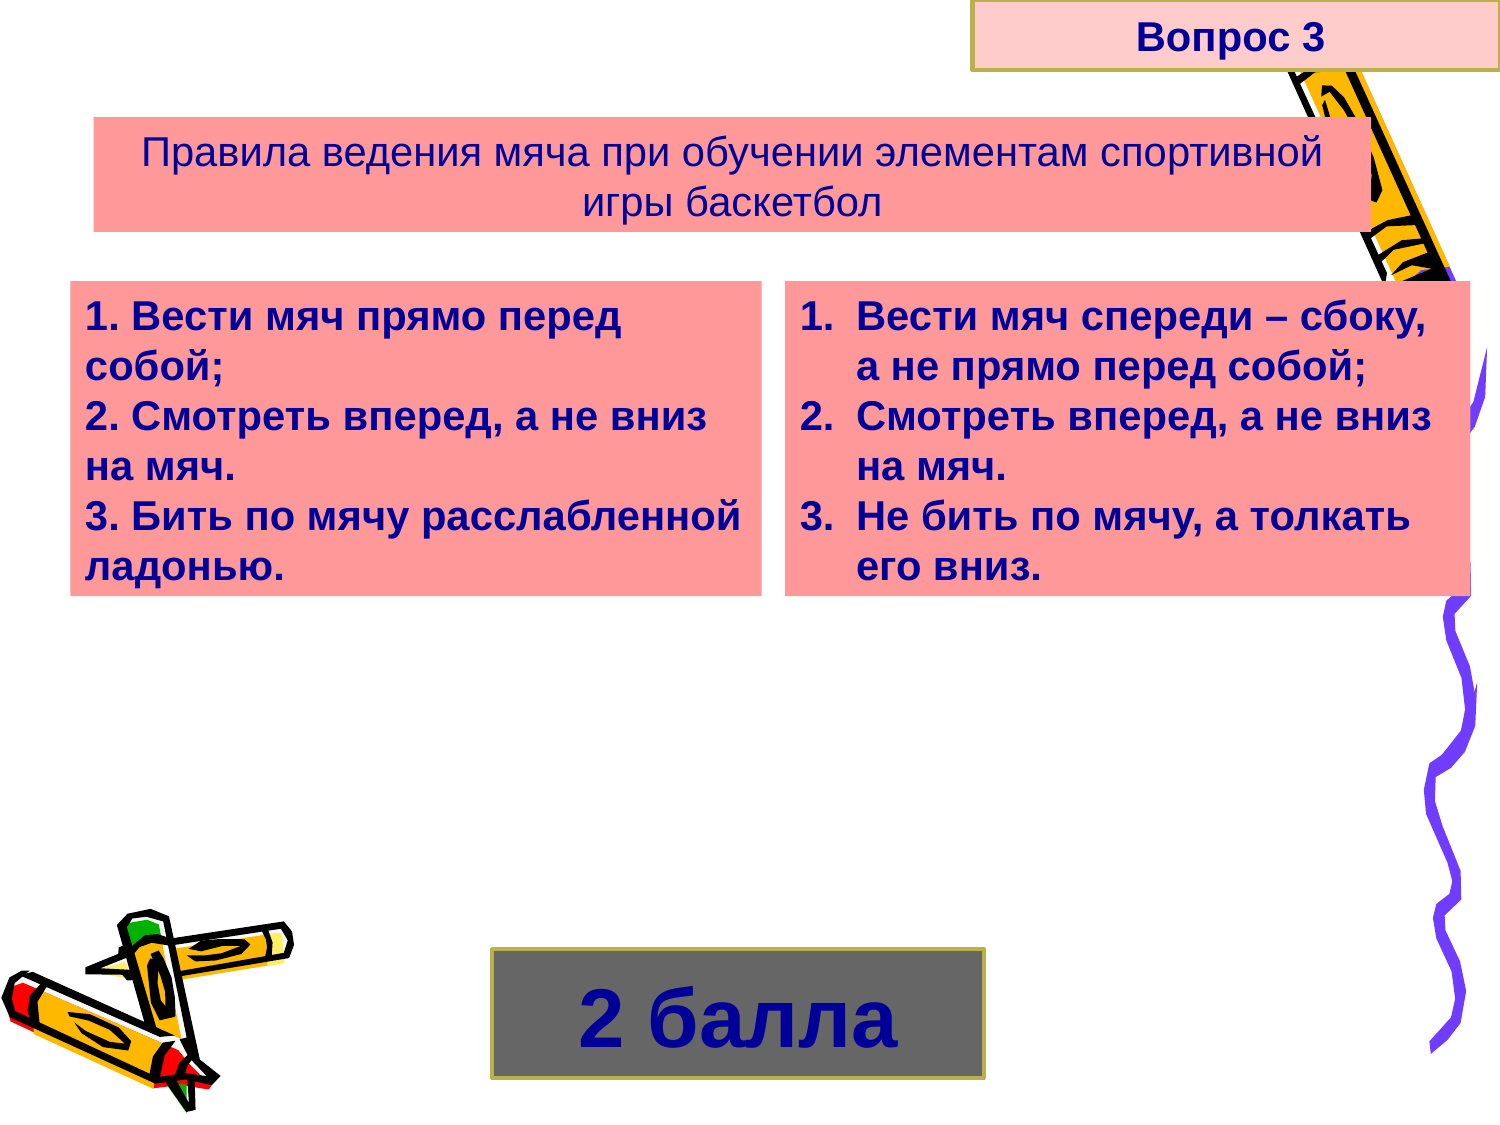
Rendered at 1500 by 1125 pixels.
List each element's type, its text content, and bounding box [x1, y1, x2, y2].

text_box 2 балла [490, 947, 986, 1080]
text_box Вопрос 3 [970, 0, 1500, 72]
text_box 1. Вести мяч прямо перед собой; 2. Смотреть вперед, а не вниз на мяч. 3. Бить по мячу расслабленной ладонью. [70, 281, 762, 597]
text_box Вести мяч спереди – сбоку, а не прямо перед собой; Смотреть вперед, а не вниз на мяч. Не бить по мячу, а толкать его вниз. [785, 281, 1471, 597]
text_box Правила ведения мяча при обучении элементам спортивной игры баскетбол [93, 117, 1372, 232]
